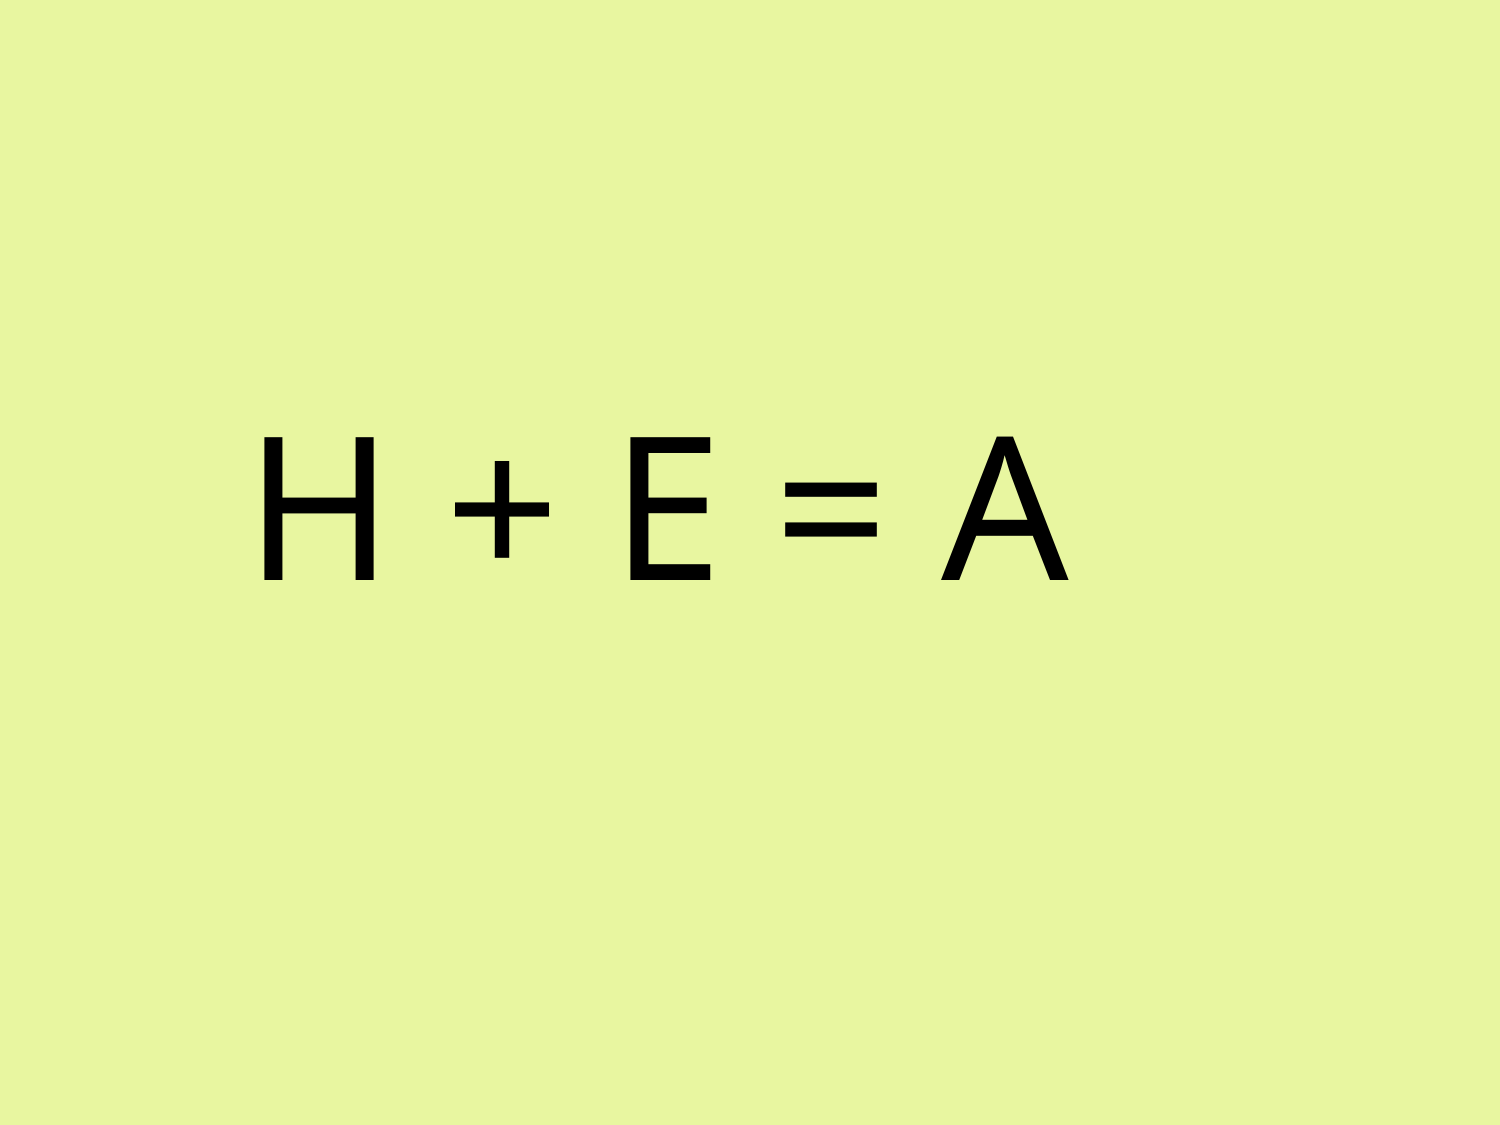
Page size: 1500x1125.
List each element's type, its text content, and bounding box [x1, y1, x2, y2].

text_box H + E = A [230, 373, 1294, 629]
